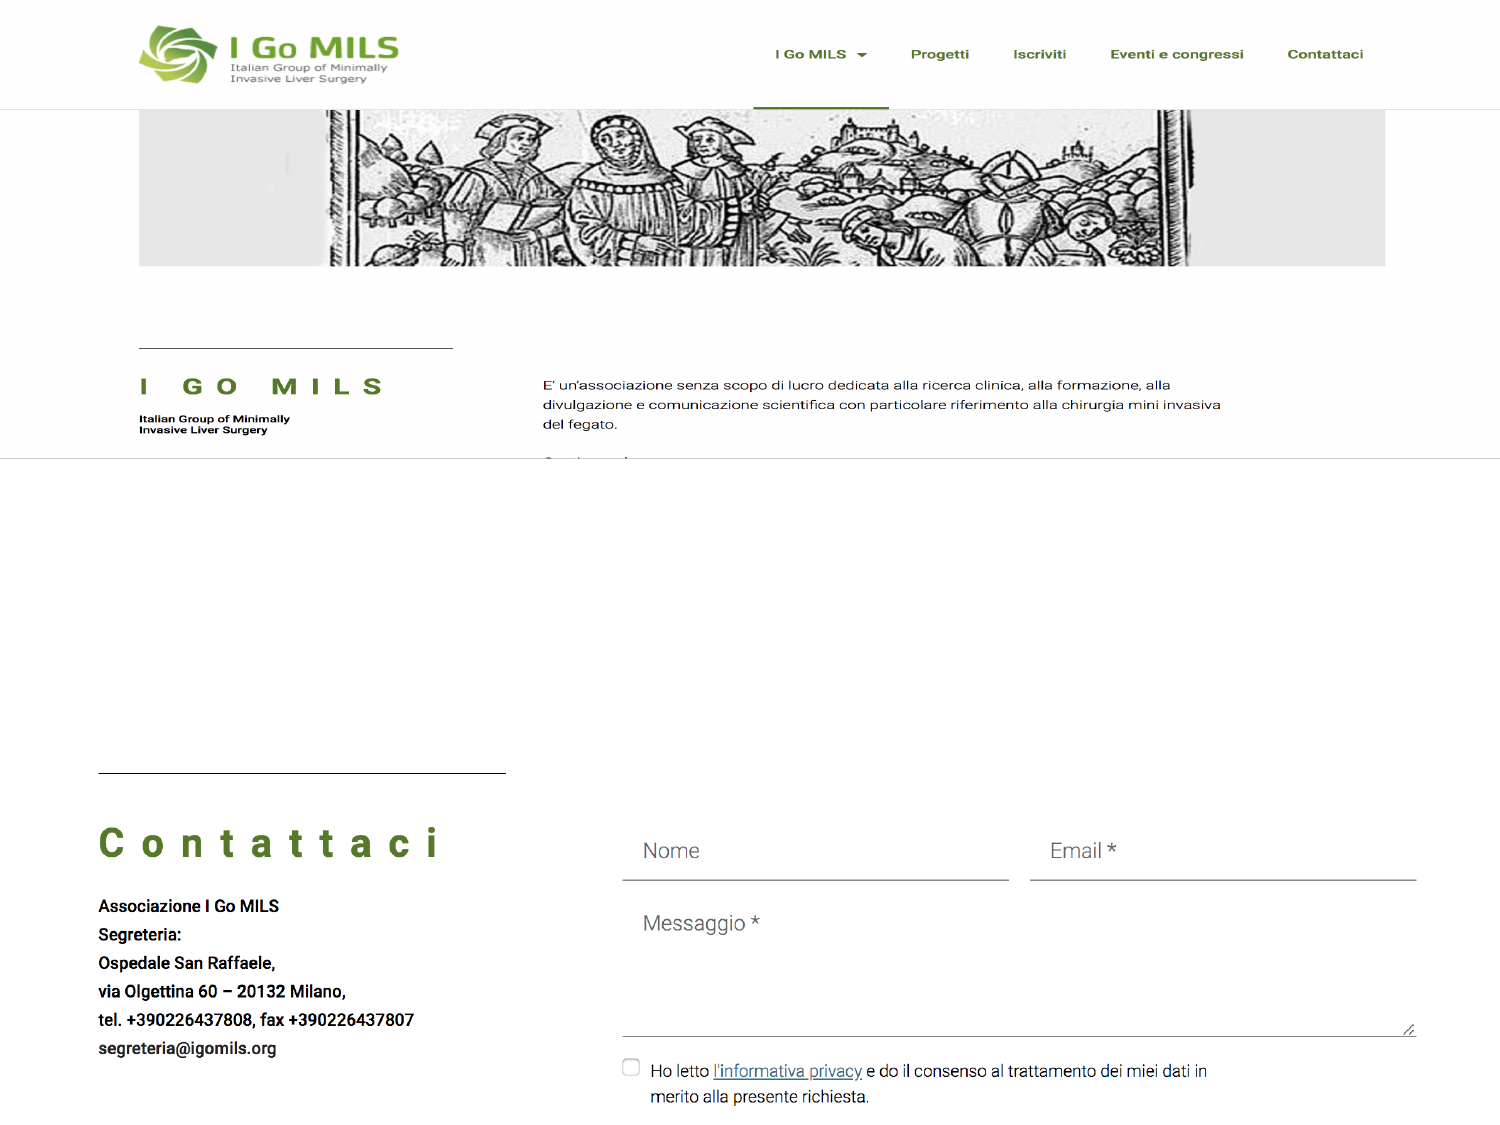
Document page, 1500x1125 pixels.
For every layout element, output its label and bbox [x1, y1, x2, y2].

picture [0, 700, 1500, 1125]
picture [0, 0, 1500, 462]
